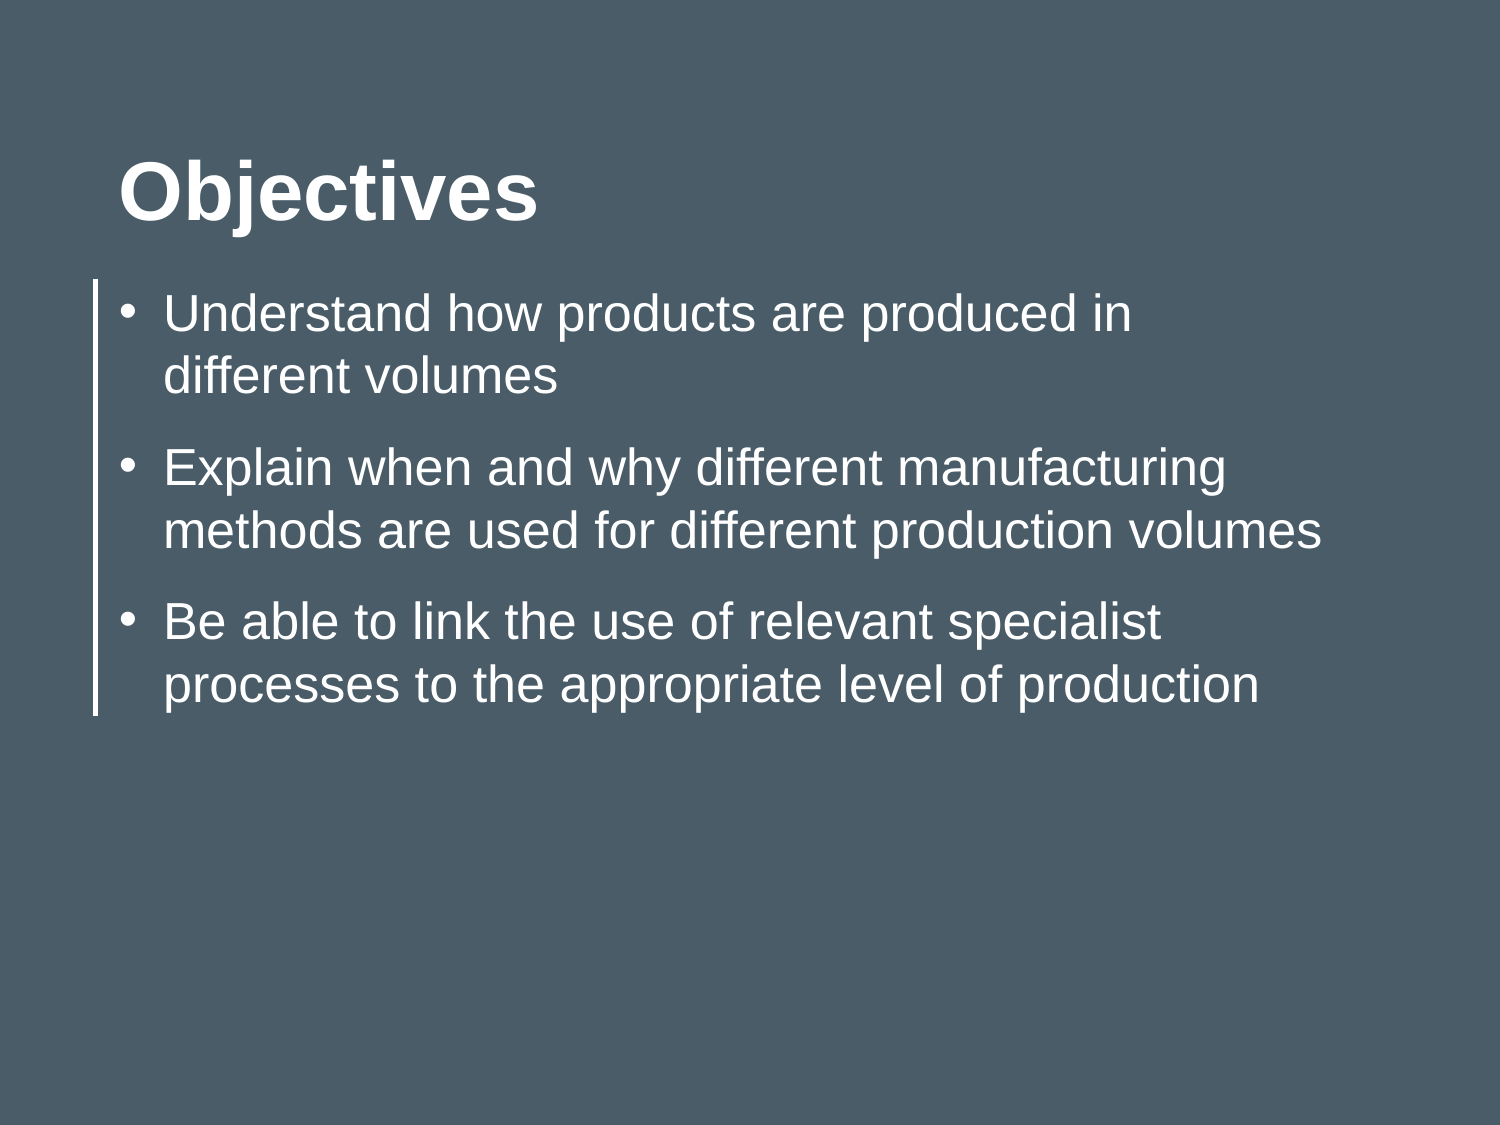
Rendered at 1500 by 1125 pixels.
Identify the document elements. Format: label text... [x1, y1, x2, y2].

list Objectives [118, 148, 1401, 259]
list Understand how products are produced in different volumes Explain when and why different manufacturing methods are used for different production volumes Be able to link the use of relevant specialist processes to the appropriate level of production [118, 279, 1409, 1087]
